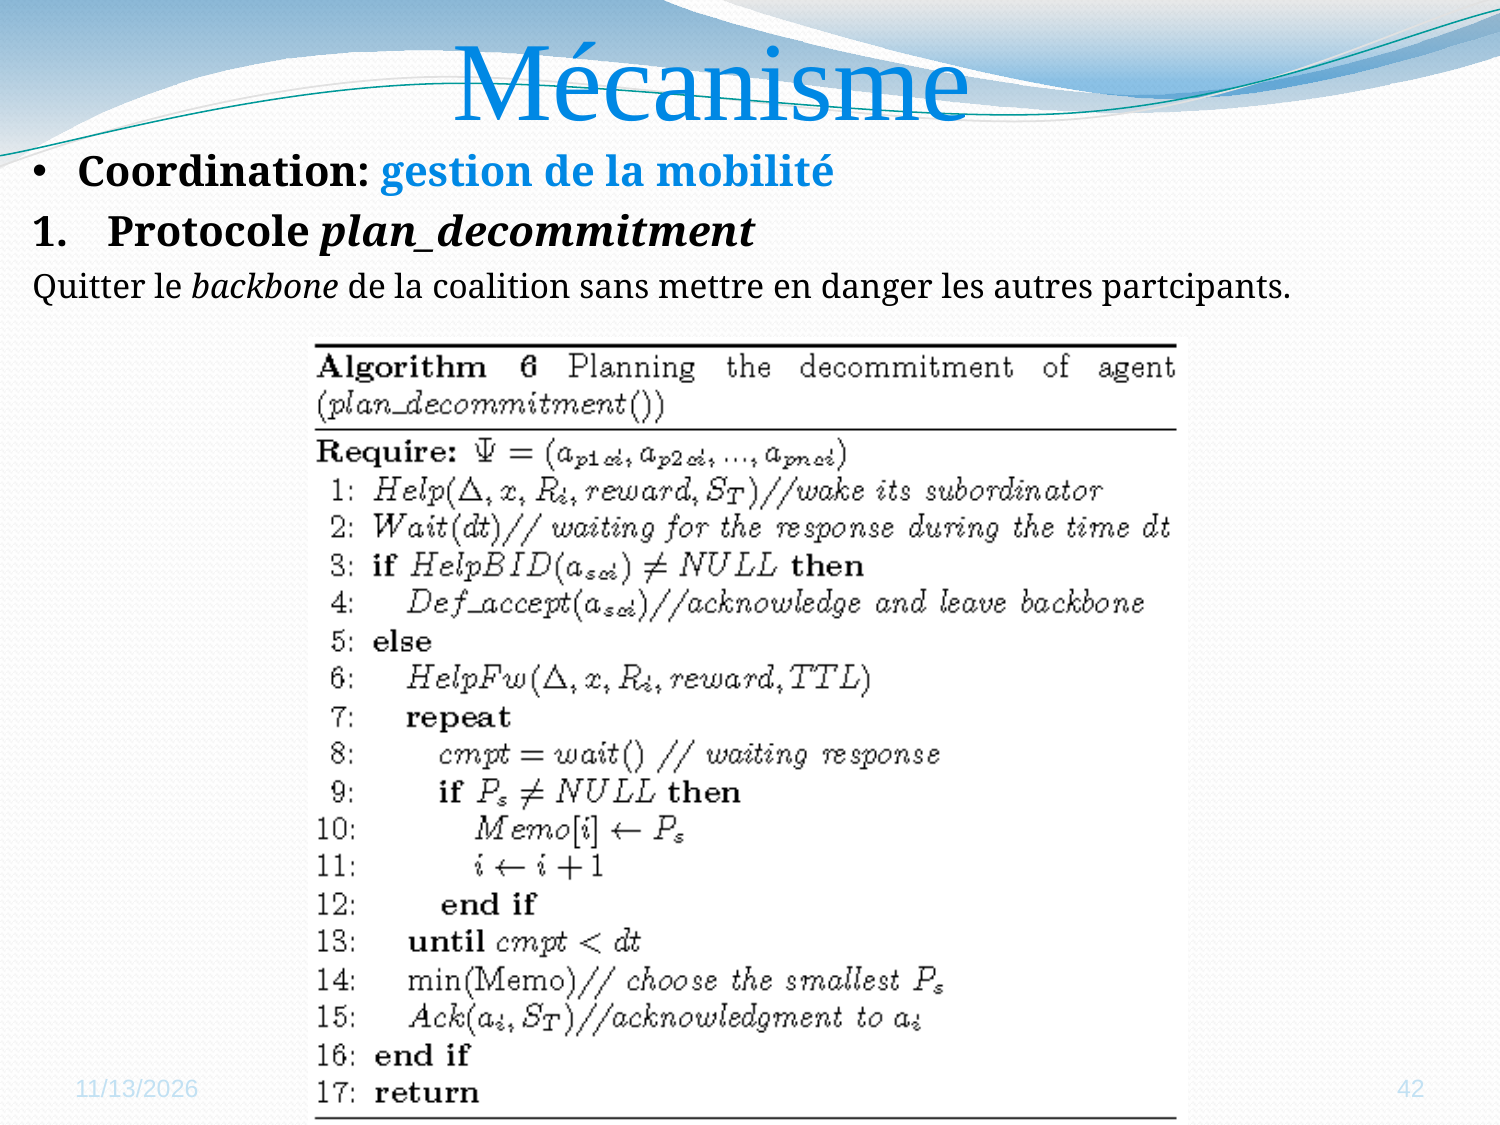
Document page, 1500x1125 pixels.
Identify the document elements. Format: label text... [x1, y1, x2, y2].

slide_number 42 [1299, 1042, 1425, 1103]
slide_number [75, 1042, 302, 1103]
picture [307, 337, 1188, 1125]
text_box Mécanisme [0, 12, 1437, 150]
text_box Coordination: gestion de la mobilité Protocole plan_decommitment Quitter le backbone de la coalition sans mettre en danger les autres partcipants. [17, 137, 1477, 1029]
